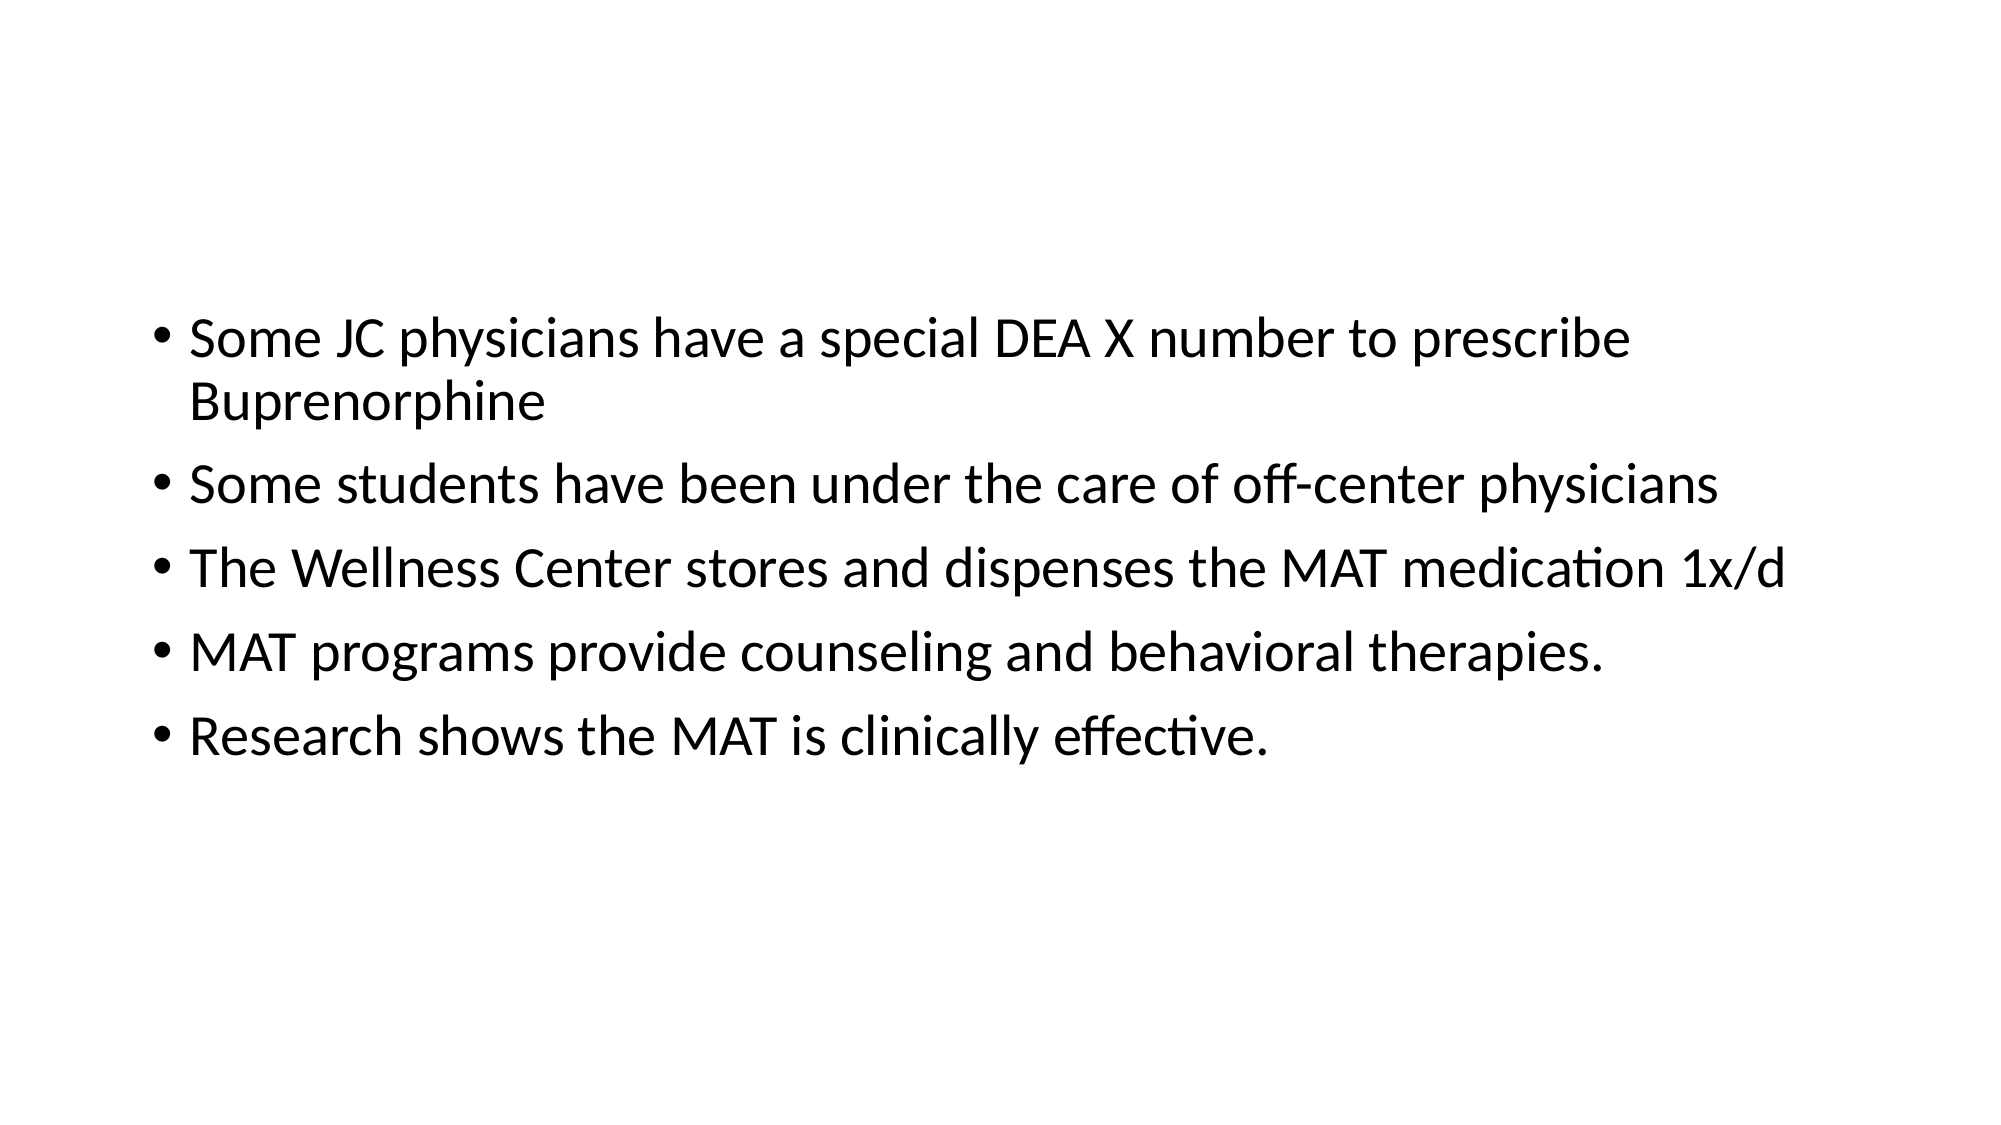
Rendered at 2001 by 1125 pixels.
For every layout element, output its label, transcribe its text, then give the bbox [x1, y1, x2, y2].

list Some JC physicians have a special DEA X number to prescribe Buprenorphine Some students have been under the care of off-center physicians The Wellness Center stores and dispenses the MAT medication 1x/d MAT programs provide counseling and behavioral therapies. Research shows the MAT is clinically effective. [137, 299, 1863, 1014]
